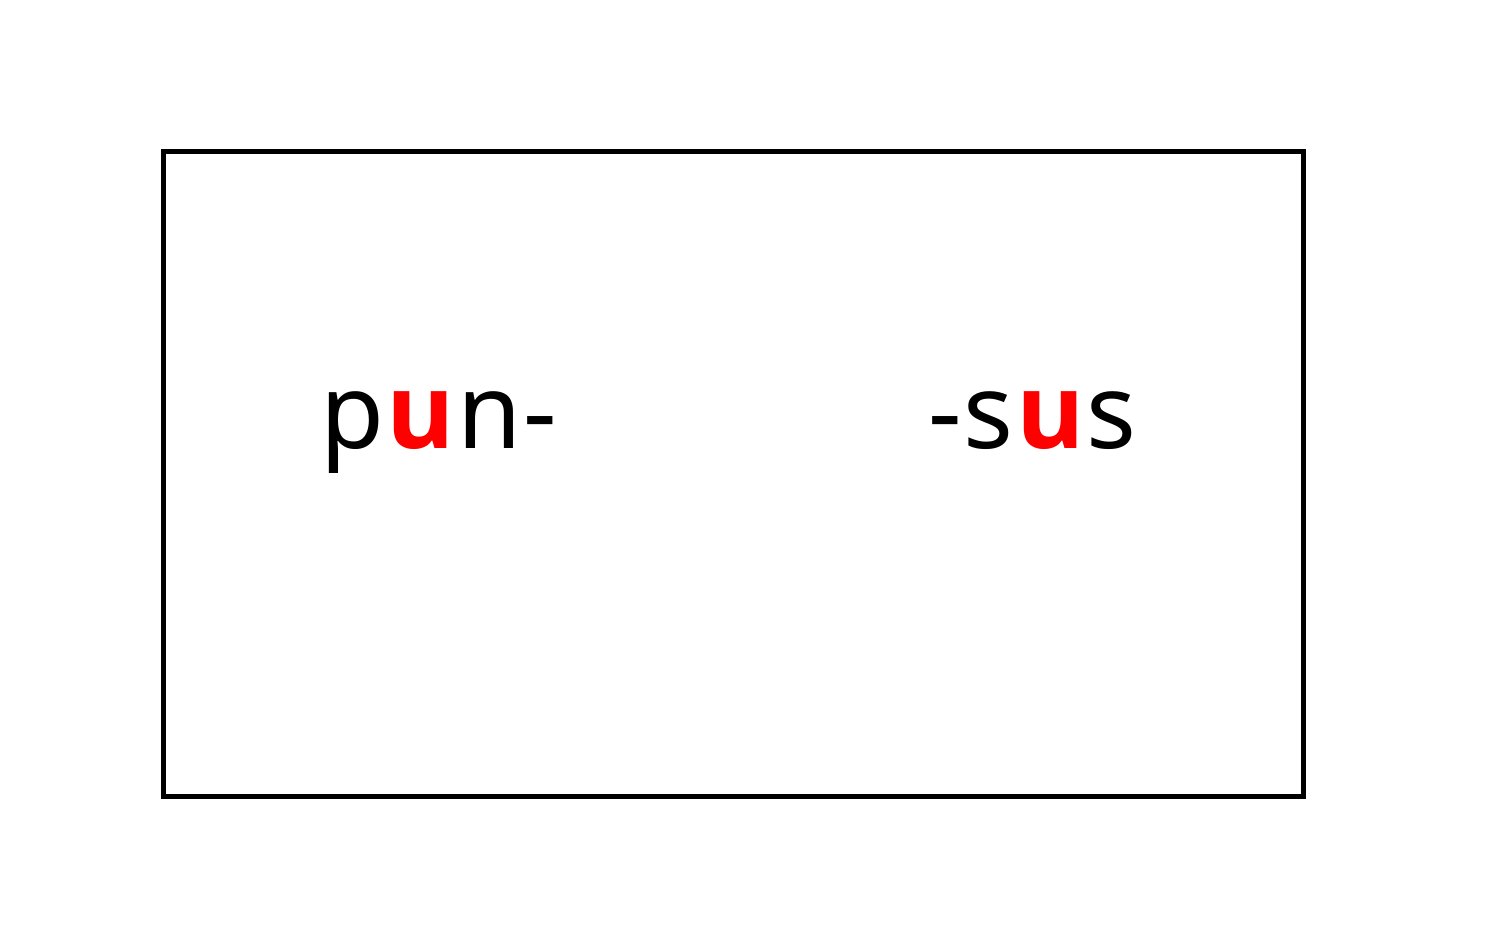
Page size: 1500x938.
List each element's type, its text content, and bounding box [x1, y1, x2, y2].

text_box pun- [306, 337, 573, 477]
text_box -sus [913, 337, 1152, 477]
text_box [163, 150, 1304, 797]
